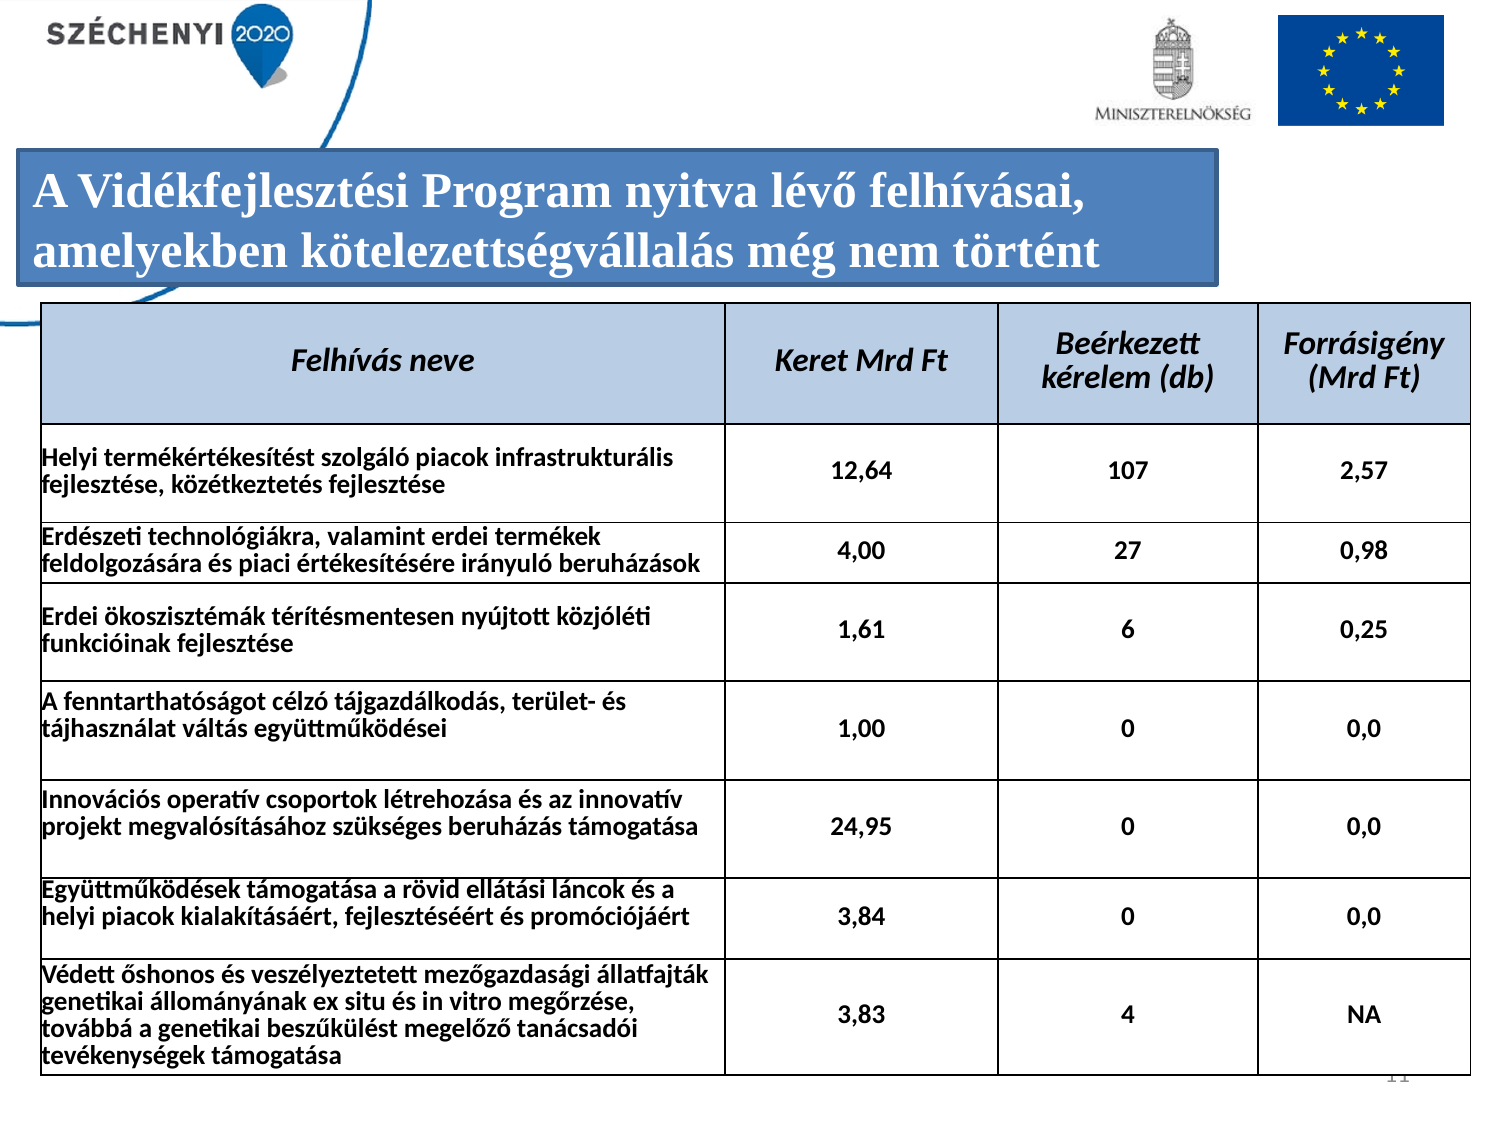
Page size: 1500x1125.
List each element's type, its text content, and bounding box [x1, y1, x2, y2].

table_cell NA [1259, 960, 1470, 1074]
table_cell 12,64 [726, 425, 997, 522]
text_box A Vidékfejlesztési Program nyitva lévő felhívásai, amelyekben kötelezettségvállalás még nem történt [16, 148, 1219, 287]
slide_number 11 [1074, 1076, 1425, 1103]
table_cell 3,84 [726, 879, 997, 958]
table_cell 24,95 [726, 781, 997, 877]
table_cell 3,83 [726, 960, 997, 1074]
table_header Beérkezett kérelem (db) [999, 304, 1257, 423]
table_cell 0 [999, 781, 1257, 877]
table_cell Védett őshonos és veszélyeztetett mezőgazdasági állatfajták genetikai állományának ex situ és in vitro megőrzése, továbbá a genetikai beszűkülést megelőző tanácsadói tevékenységek támogatása [42, 960, 724, 1074]
table_cell A fenntarthatóságot célzó tájgazdálkodás, terület- és tájhasználat váltás együttműködései [42, 682, 724, 779]
table_cell 0,25 [1259, 584, 1470, 680]
table_cell 2,57 [1259, 425, 1470, 522]
table_header Keret Mrd Ft [726, 304, 997, 423]
table_cell 0,98 [1259, 523, 1470, 582]
table_header Forrásigény (Mrd Ft) [1259, 304, 1470, 423]
picture [0, 0, 372, 327]
table_cell Innovációs operatív csoportok létrehozása és az innovatív projekt megvalósításához szükséges beruházás támogatása [42, 781, 724, 877]
table_cell Együttműködések támogatása a rövid ellátási láncok és a helyi piacok kialakításáért, fejlesztéséért és promóciójáért [42, 879, 724, 958]
table_cell 0 [999, 879, 1257, 958]
table_cell Helyi termékértékesítést szolgáló piacok infrastrukturális fejlesztése, közétkeztetés fejlesztése [42, 425, 724, 522]
table_cell Erdészeti technológiákra, valamint erdei termékek feldolgozására és piaci értékesítésére irányuló beruházások [42, 523, 724, 582]
table_header Felhívás neve [42, 304, 724, 423]
table_cell 4 [999, 960, 1257, 1074]
table_cell 0,0 [1259, 682, 1470, 779]
table_cell 0,0 [1259, 879, 1470, 958]
table_cell 4,00 [726, 523, 997, 582]
table_cell 6 [999, 584, 1257, 680]
table_cell 0 [999, 682, 1257, 779]
table_cell 1,61 [726, 584, 997, 680]
picture [1278, 15, 1444, 126]
table_cell 107 [999, 425, 1257, 522]
table_cell 1,00 [726, 682, 997, 779]
table_cell Erdei ökoszisztémák térítésmentesen nyújtott közjóléti funkcióinak fejlesztése [42, 584, 724, 680]
picture [1092, 14, 1256, 126]
table_cell 0,0 [1259, 781, 1470, 877]
table_cell 27 [999, 523, 1257, 582]
